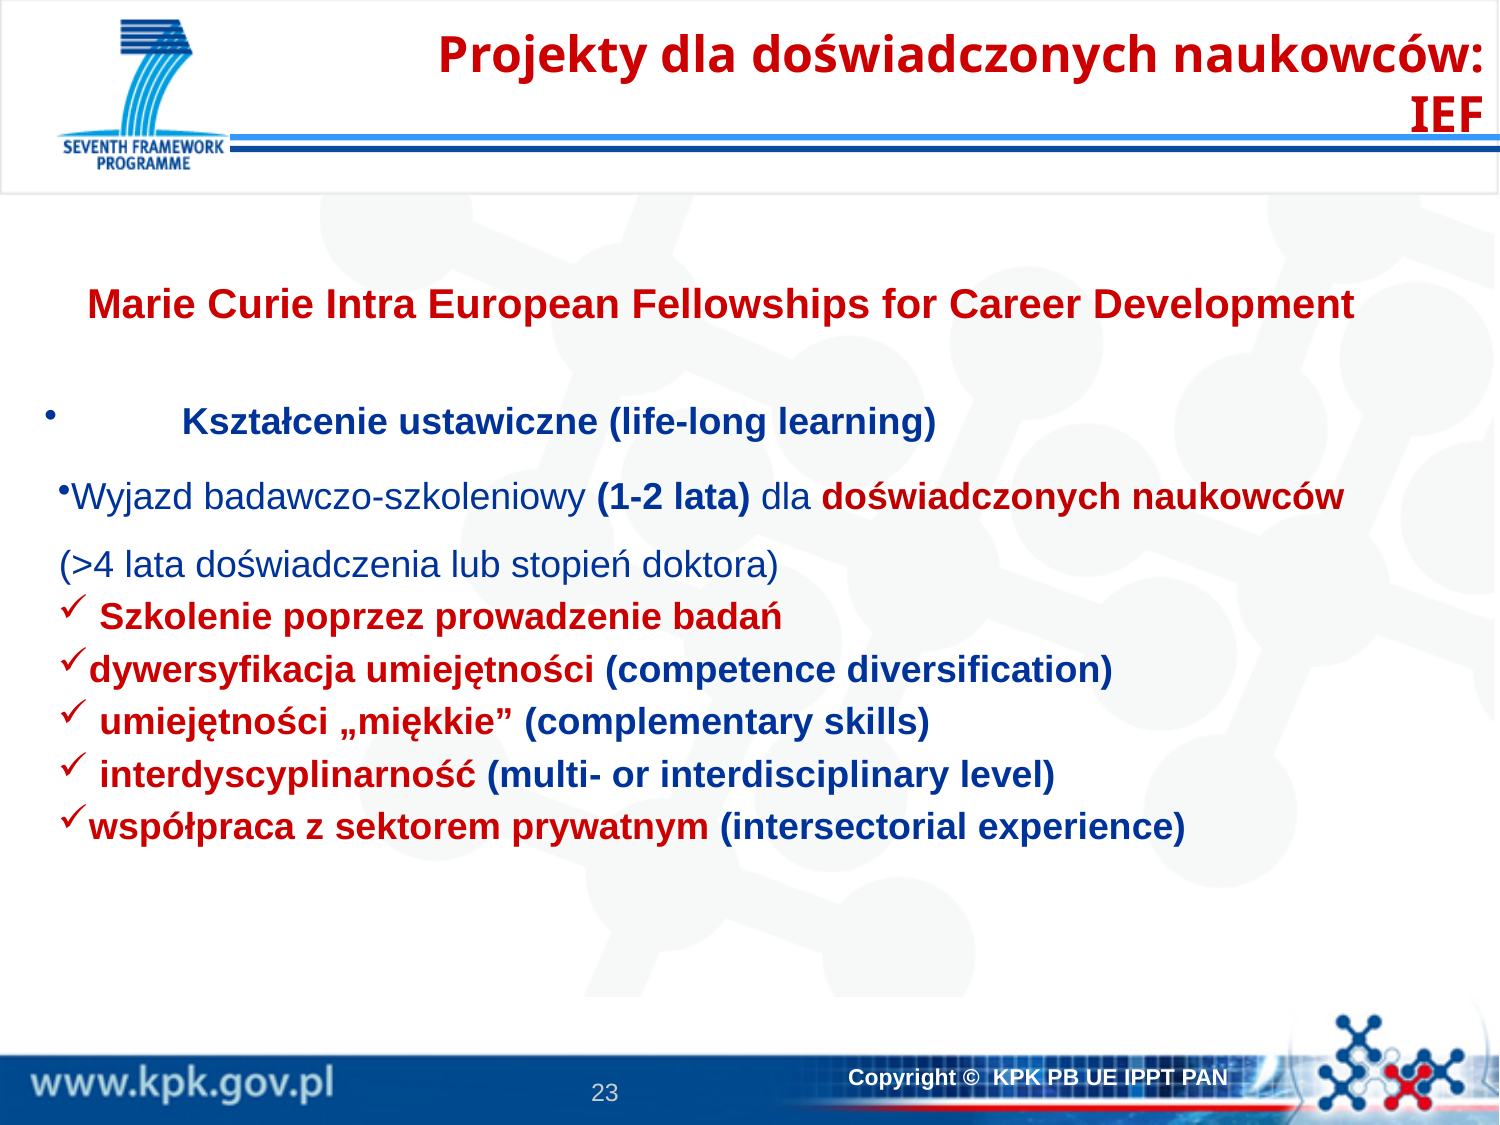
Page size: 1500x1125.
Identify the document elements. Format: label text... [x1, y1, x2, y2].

list Marie Curie Intra European Fellowships for Career Development Kształcenie ustawiczne (life-long learning) Wyjazd badawczo-szkoleniowy (1-2 lata) dla doświadczonych naukowców (>4 lata doświadczenia lub stopień doktora) Szkolenie poprzez prowadzenie badań dywersyfikacja umiejętności (competence diversification) umiejętności „miękkie” (complementary skills) interdyscyplinarność (multi- or interdisciplinary level) współpraca z sektorem prywatnym (intersectorial experience) [29, 274, 1426, 913]
picture [0, 0, 1500, 1125]
text_box Projekty dla doświadczonych naukowców: IEF [376, 40, 1500, 124]
